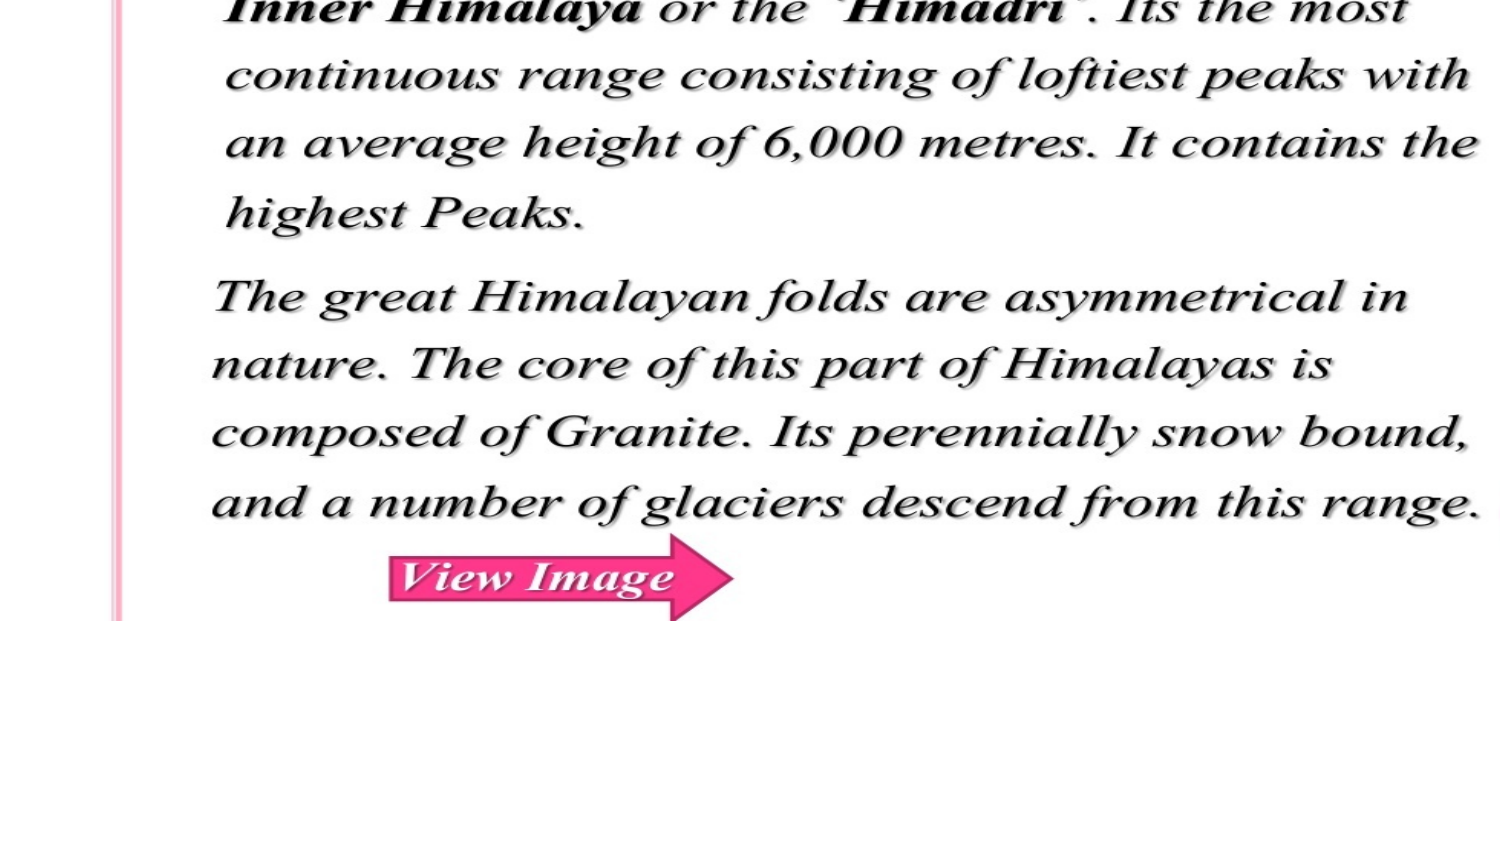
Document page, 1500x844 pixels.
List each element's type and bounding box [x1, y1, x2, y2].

picture [104, 0, 1500, 621]
